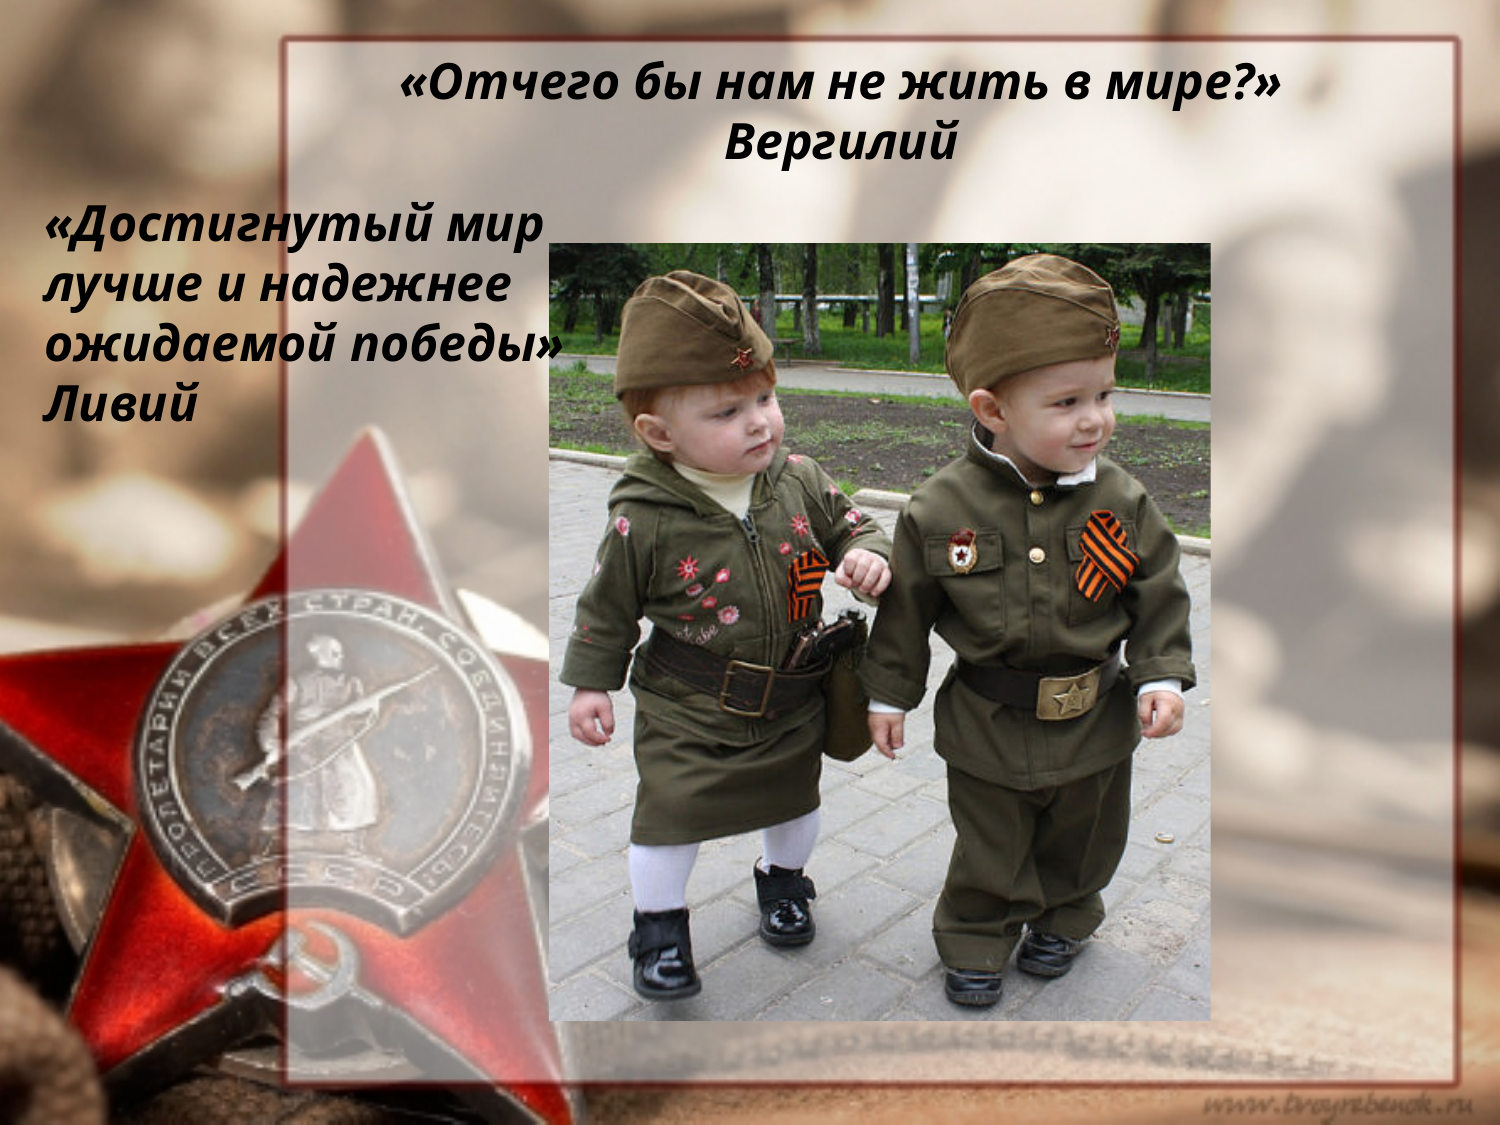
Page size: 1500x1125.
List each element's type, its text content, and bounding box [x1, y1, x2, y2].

text_box «Отчего бы нам не жить в мире?» Вергилий [183, 42, 1500, 223]
picture [0, 0, 1500, 1125]
text_box «Достигнутый мир лучше и надежнее ожидаемой победы» Ливий [29, 184, 591, 500]
